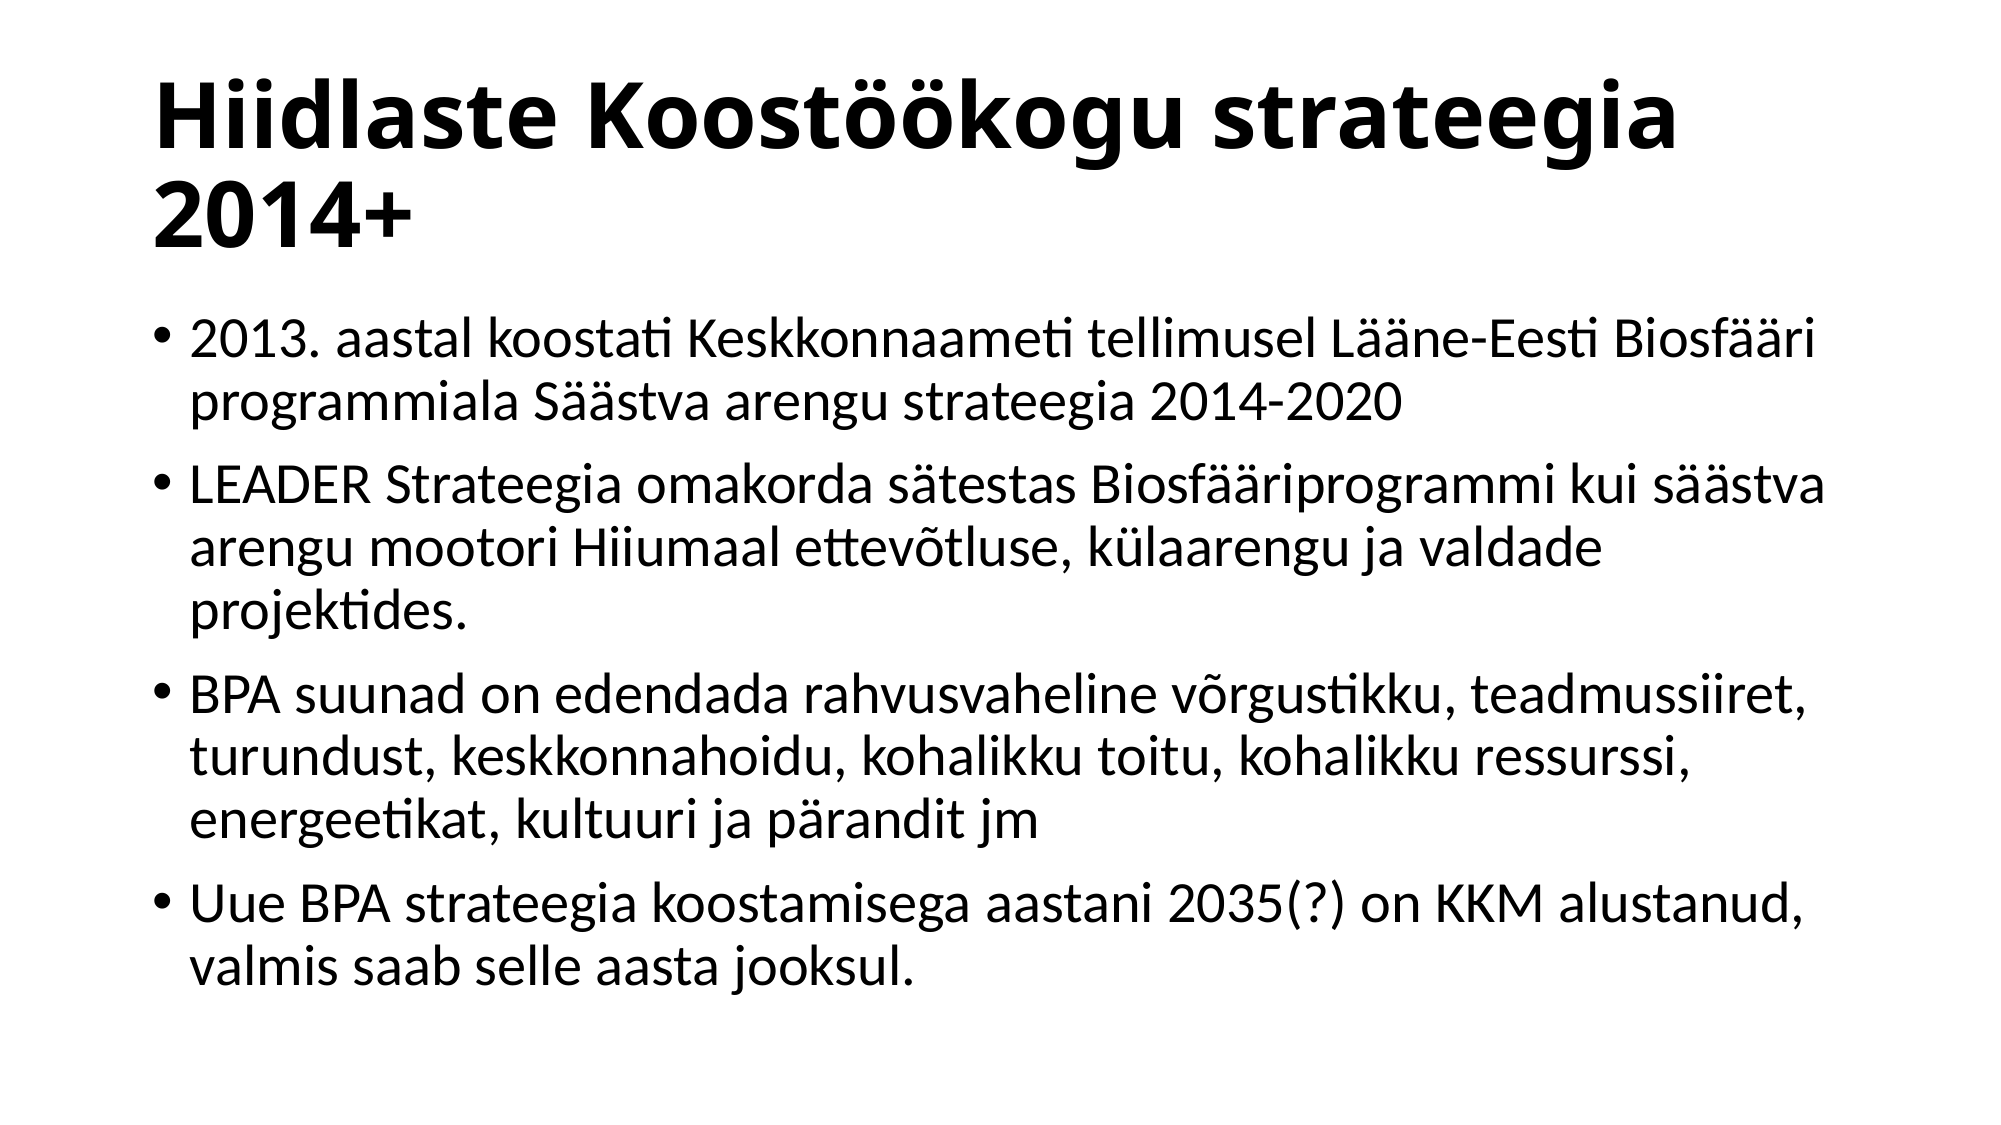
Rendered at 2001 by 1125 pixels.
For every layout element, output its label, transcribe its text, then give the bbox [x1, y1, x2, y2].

title Hiidlaste Koostöökogu strateegia 2014+ [137, 59, 1863, 278]
list 2013. aastal koostati Keskkonnaameti tellimusel Lääne-Eesti Biosfääri programmiala Säästva arengu strateegia 2014-2020 LEADER Strateegia omakorda sätestas Biosfääriprogrammi kui säästva arengu mootori Hiiumaal ettevõtluse, külaarengu ja valdade projektides. BPA suunad on edendada rahvusvaheline võrgustikku, teadmussiiret, turundust, keskkonnahoidu, kohalikku toitu, kohalikku ressurssi, energeetikat, kultuuri ja pärandit jm Uue BPA strateegia koostamisega aastani 2035(?) on KKM alustanud, valmis saab selle aasta jooksul. [137, 299, 1863, 1014]
